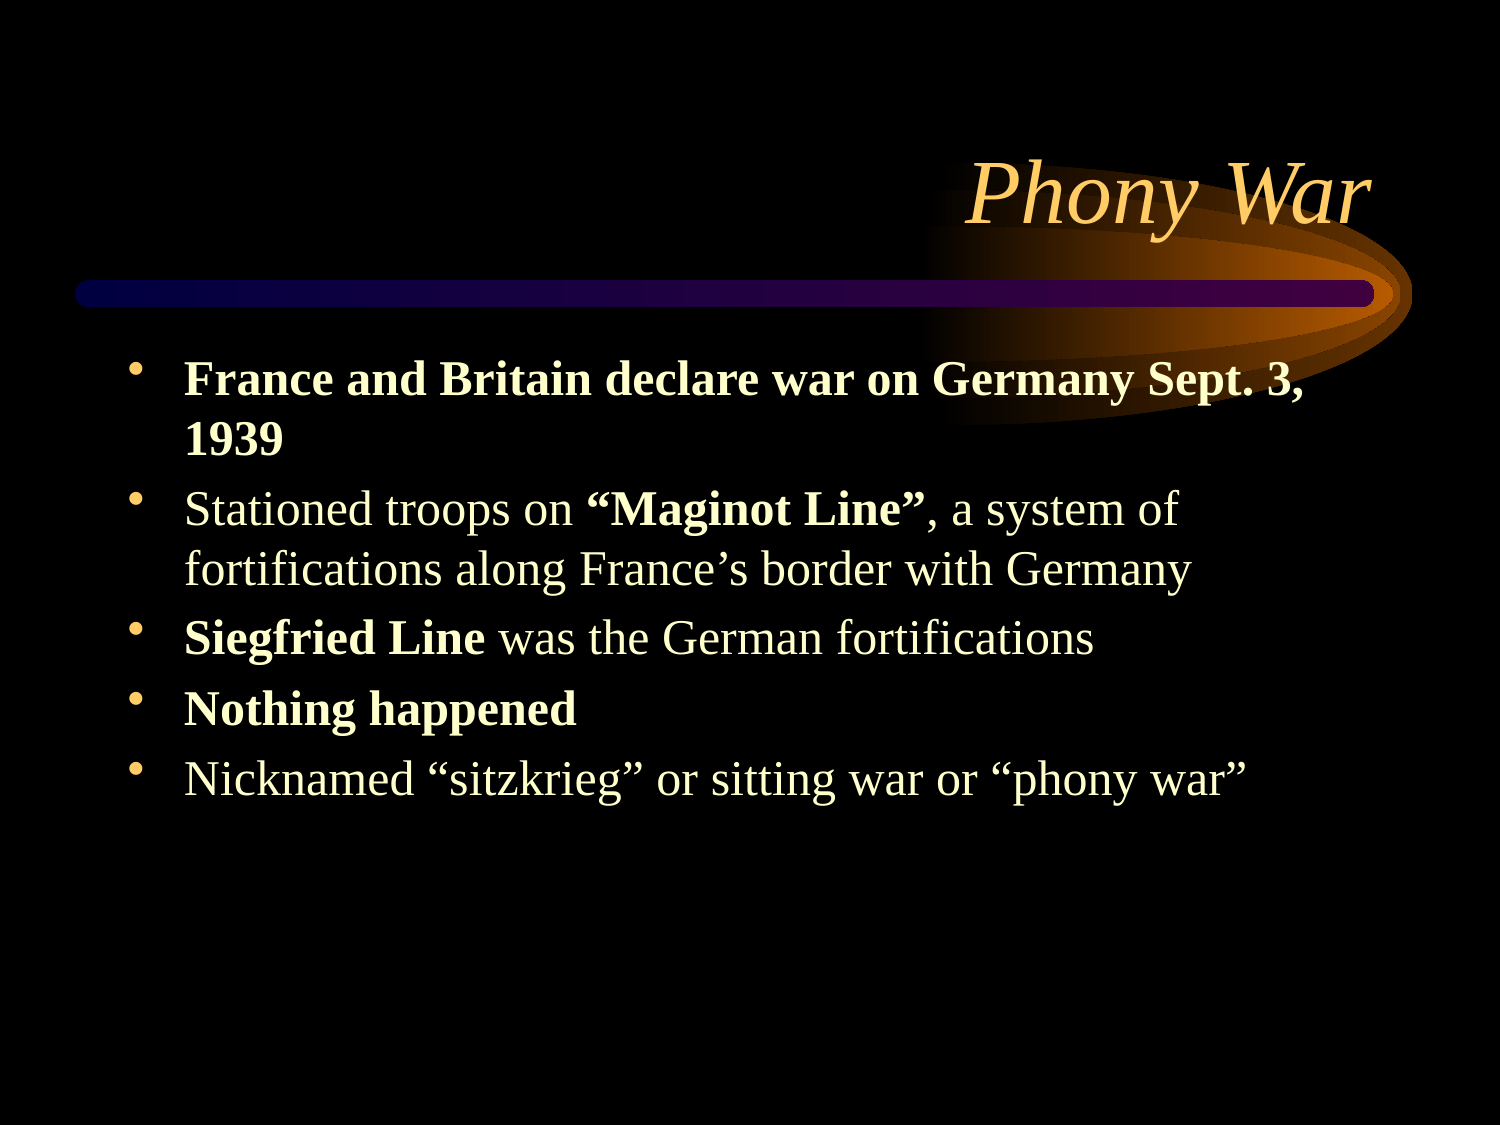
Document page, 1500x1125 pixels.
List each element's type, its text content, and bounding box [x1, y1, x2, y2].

title Phony War [112, 62, 1388, 251]
list France and Britain declare war on Germany Sept. 3, 1939 Stationed troops on “Maginot Line”, a system of fortifications along France’s border with Germany Siegfried Line was the German fortifications Nothing happened Nicknamed “sitzkrieg” or sitting war or “phony war” [112, 337, 1388, 1013]
